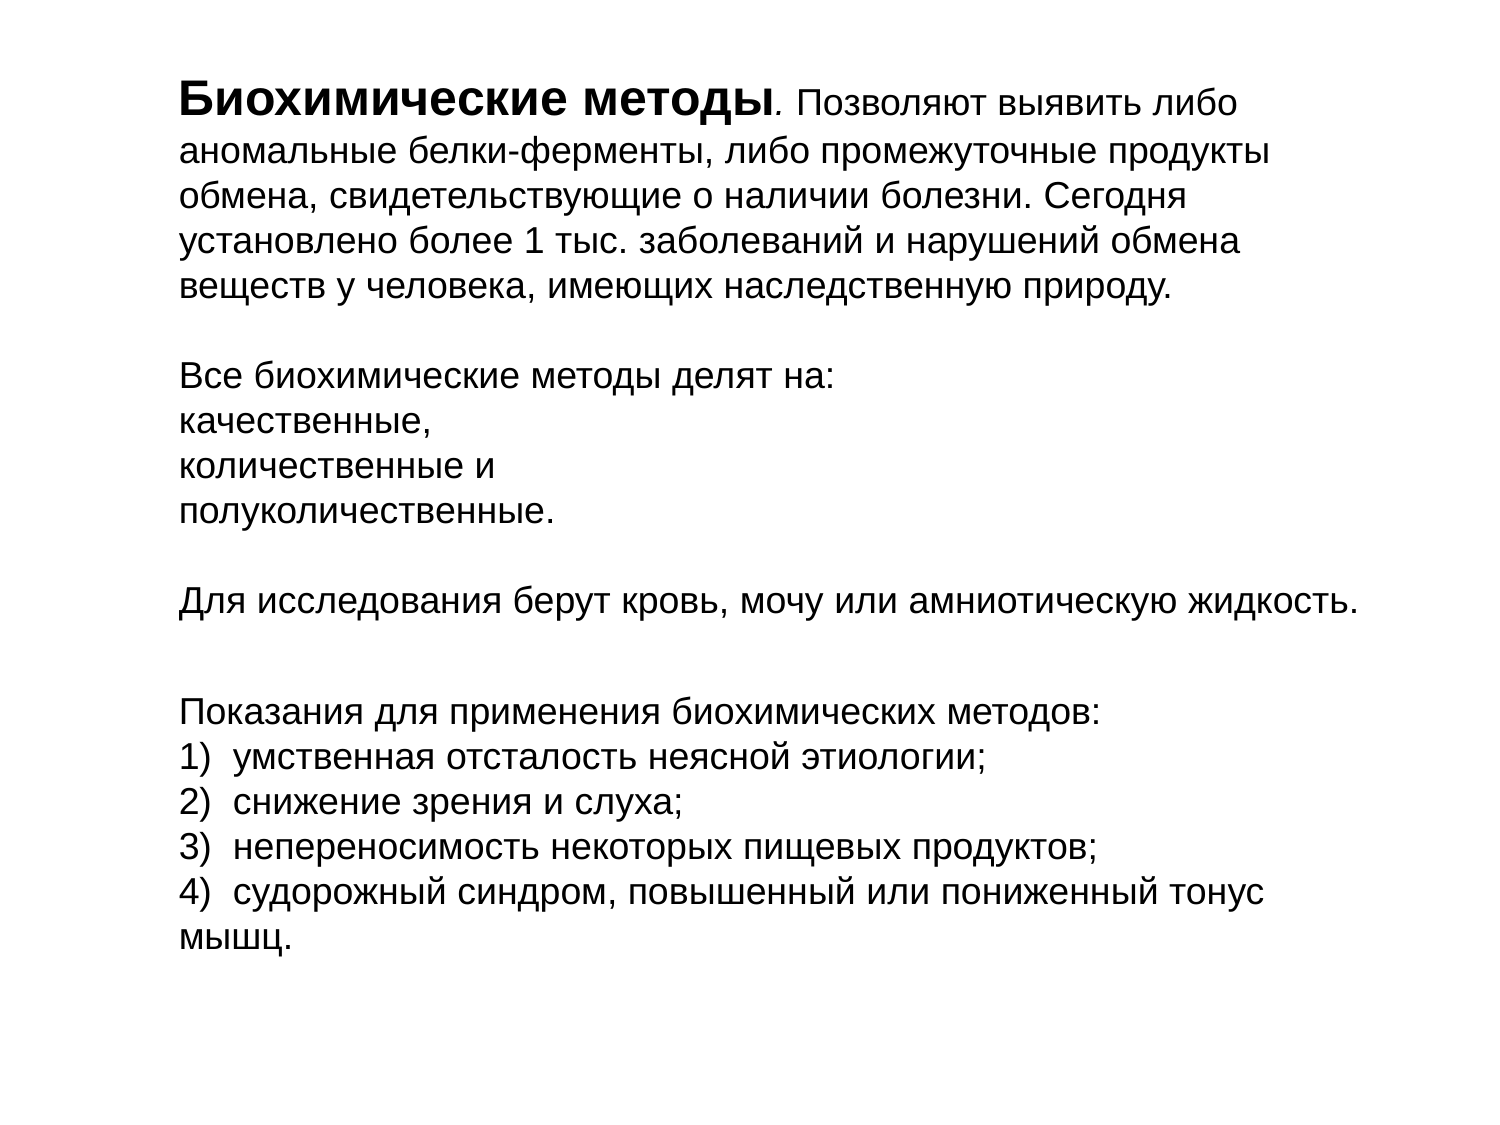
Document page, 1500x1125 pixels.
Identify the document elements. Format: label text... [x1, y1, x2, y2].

text_box Показания для применения биохимических методов: 1) умственная отсталость неясной этиологии; 2) снижение зрения и слуха; 3) непереносимость некоторых пищевых продуктов; 4) судорожный синдром, повышенный или пониженный тонус мышц. [163, 679, 1383, 1055]
text_box Биохимические методы. Позволяют выявить либо аномальные белки-ферменты, либо промежуточные продукты обмена, свидетельствующие о наличии болезни. Сегодня установлено более 1 тыс. заболеваний и нарушений обмена веществ у человека, имеющих наследственную природу. Все биохимические методы делят на: качественные, количественные и полуколичественные. Для исследования берут кровь, мочу или амниотическую жидкость. [163, 58, 1395, 629]
